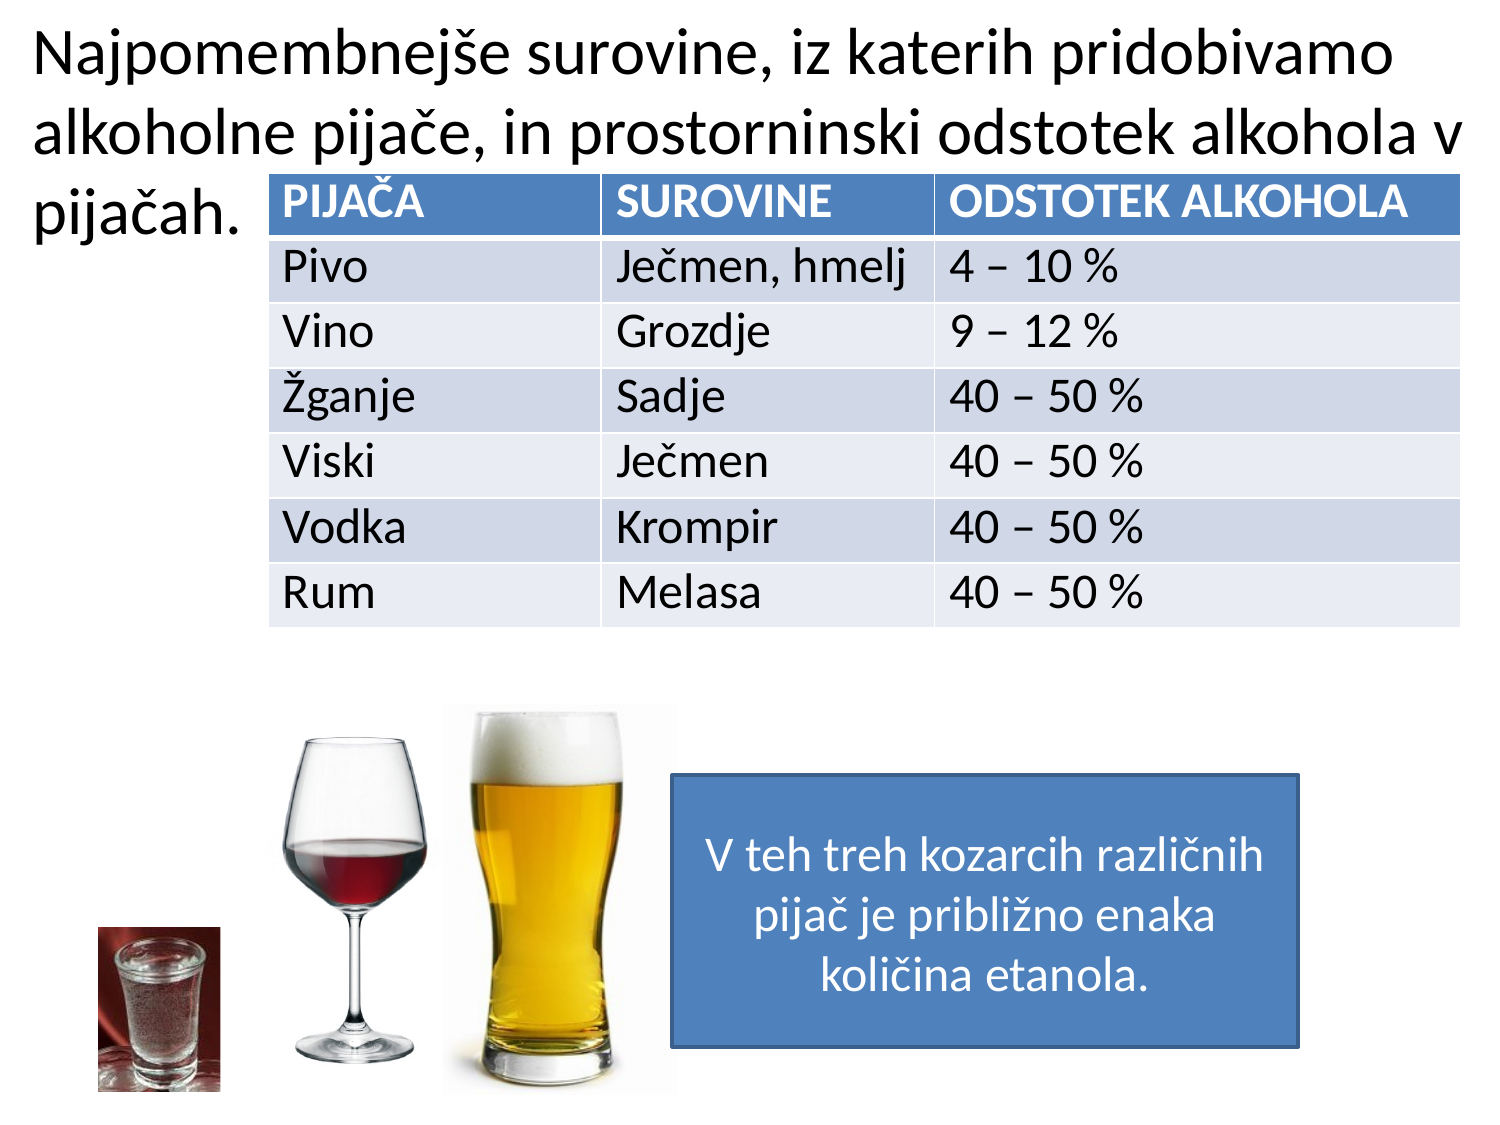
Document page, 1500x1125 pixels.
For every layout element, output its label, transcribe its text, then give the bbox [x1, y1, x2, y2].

table_cell 40 – 50 % [935, 499, 1460, 562]
picture [253, 704, 678, 1095]
table_cell Krompir [602, 499, 934, 562]
table_cell Pivo [269, 241, 600, 302]
table_cell Melasa [602, 564, 934, 627]
table_cell Ječmen, hmelj [602, 241, 934, 302]
table_header SUROVINE [602, 174, 934, 235]
table_cell Sadje [602, 369, 934, 432]
table_cell 4 – 10 % [935, 241, 1460, 302]
list Najpomembnejše surovine, iz katerih pridobivamo alkoholne pijače, in prostorninski odstotek alkohola v pijačah. [17, 0, 1483, 1005]
table_header ODSTOTEK ALKOHOLA [935, 174, 1460, 235]
table_cell Ječmen [602, 434, 934, 497]
table_cell 40 – 50 % [935, 564, 1460, 627]
table_cell 40 – 50 % [935, 434, 1460, 497]
table_cell Viski [269, 434, 600, 497]
text_box V teh treh kozarcih različnih pijač je približno enaka količina etanola. [683, 773, 1300, 1049]
table_cell Žganje [269, 369, 600, 432]
table_cell Grozdje [602, 304, 934, 367]
table_cell Rum [269, 564, 600, 627]
picture [97, 927, 221, 1092]
table_cell 9 – 12 % [935, 304, 1460, 367]
table_cell 40 – 50 % [935, 369, 1460, 432]
table_cell Vodka [269, 499, 600, 562]
table_cell Vino [269, 304, 600, 367]
table_header PIJAČA [269, 174, 600, 235]
